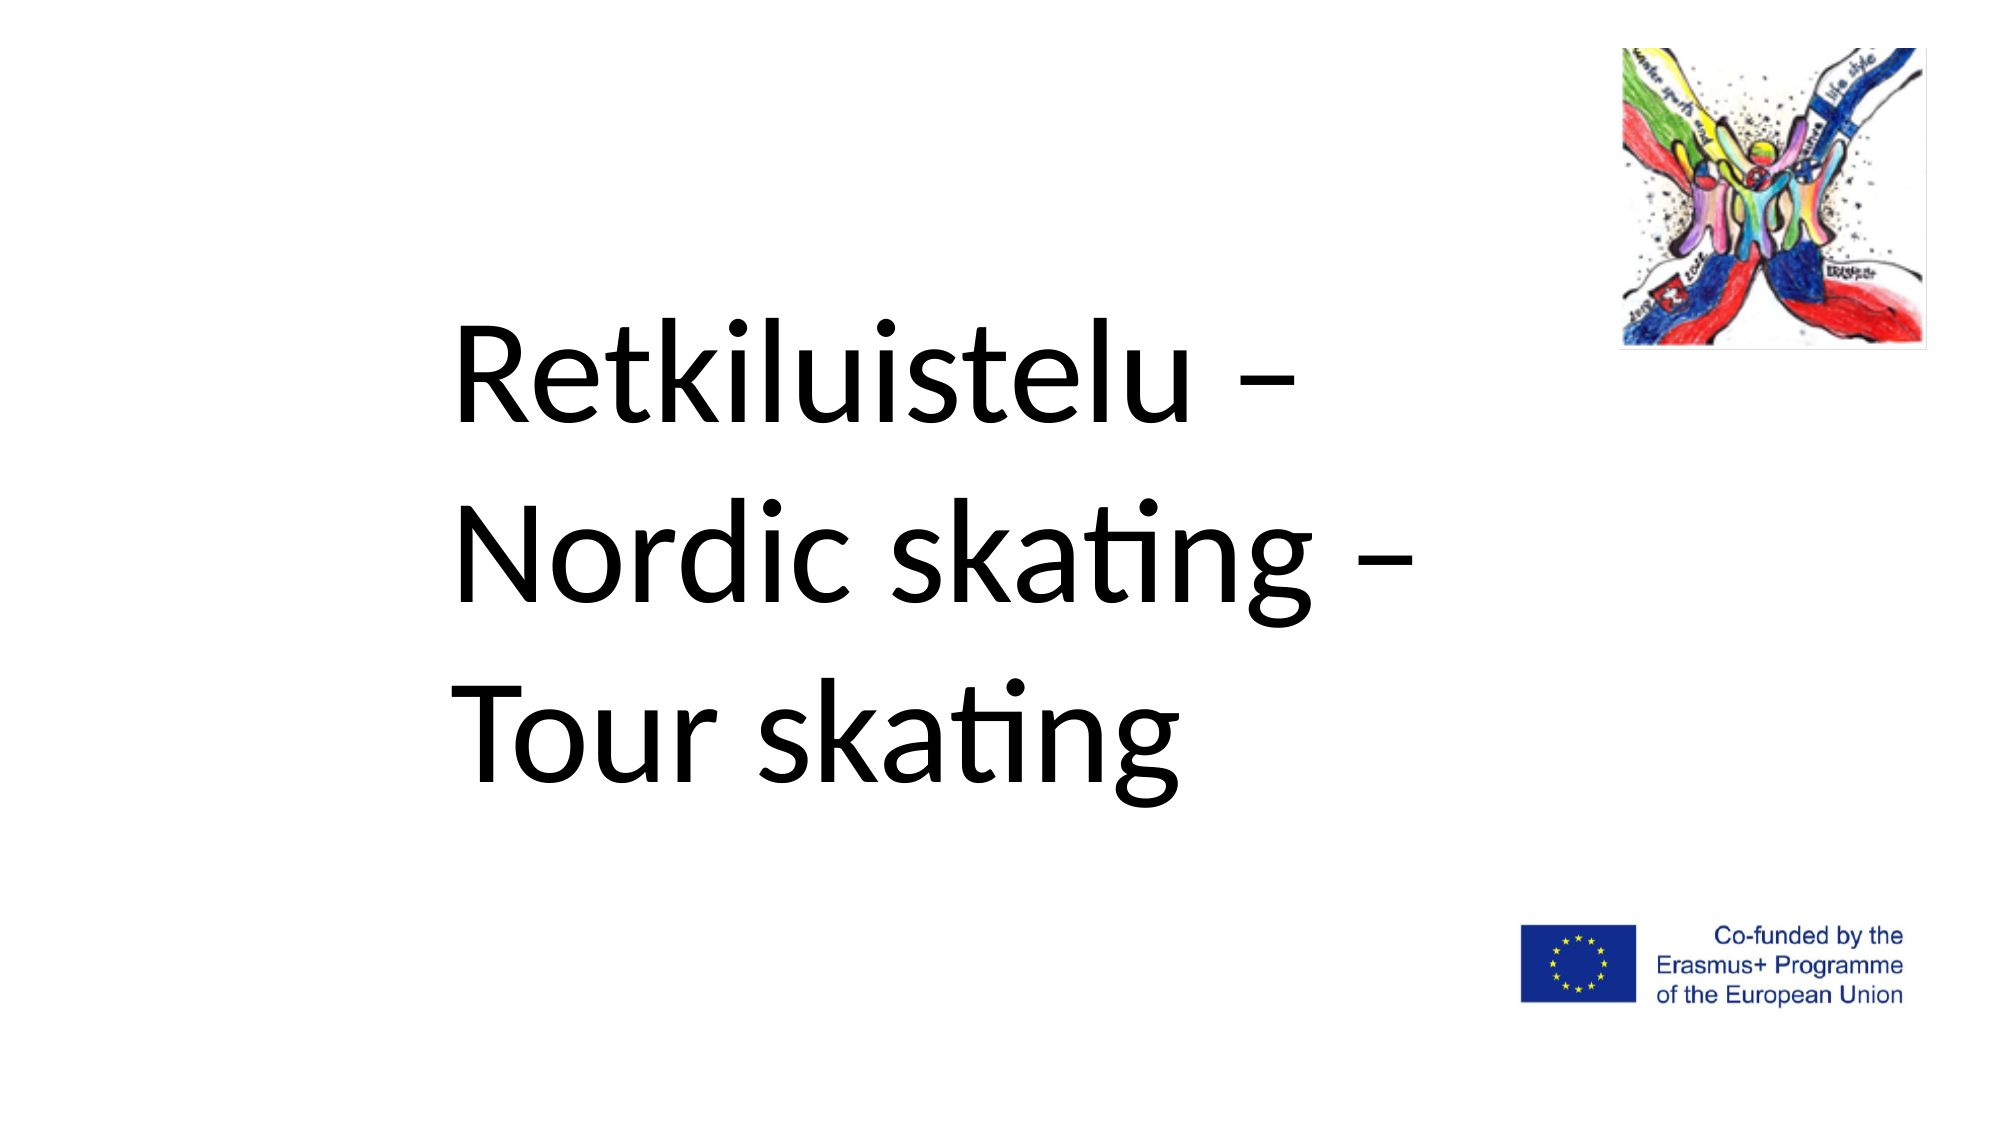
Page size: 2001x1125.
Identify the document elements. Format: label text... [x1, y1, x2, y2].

picture [1476, 849, 1968, 1067]
picture [1619, 48, 1929, 352]
text_box Retkiluistelu – Nordic skating – Tour skating [435, 264, 1716, 820]
